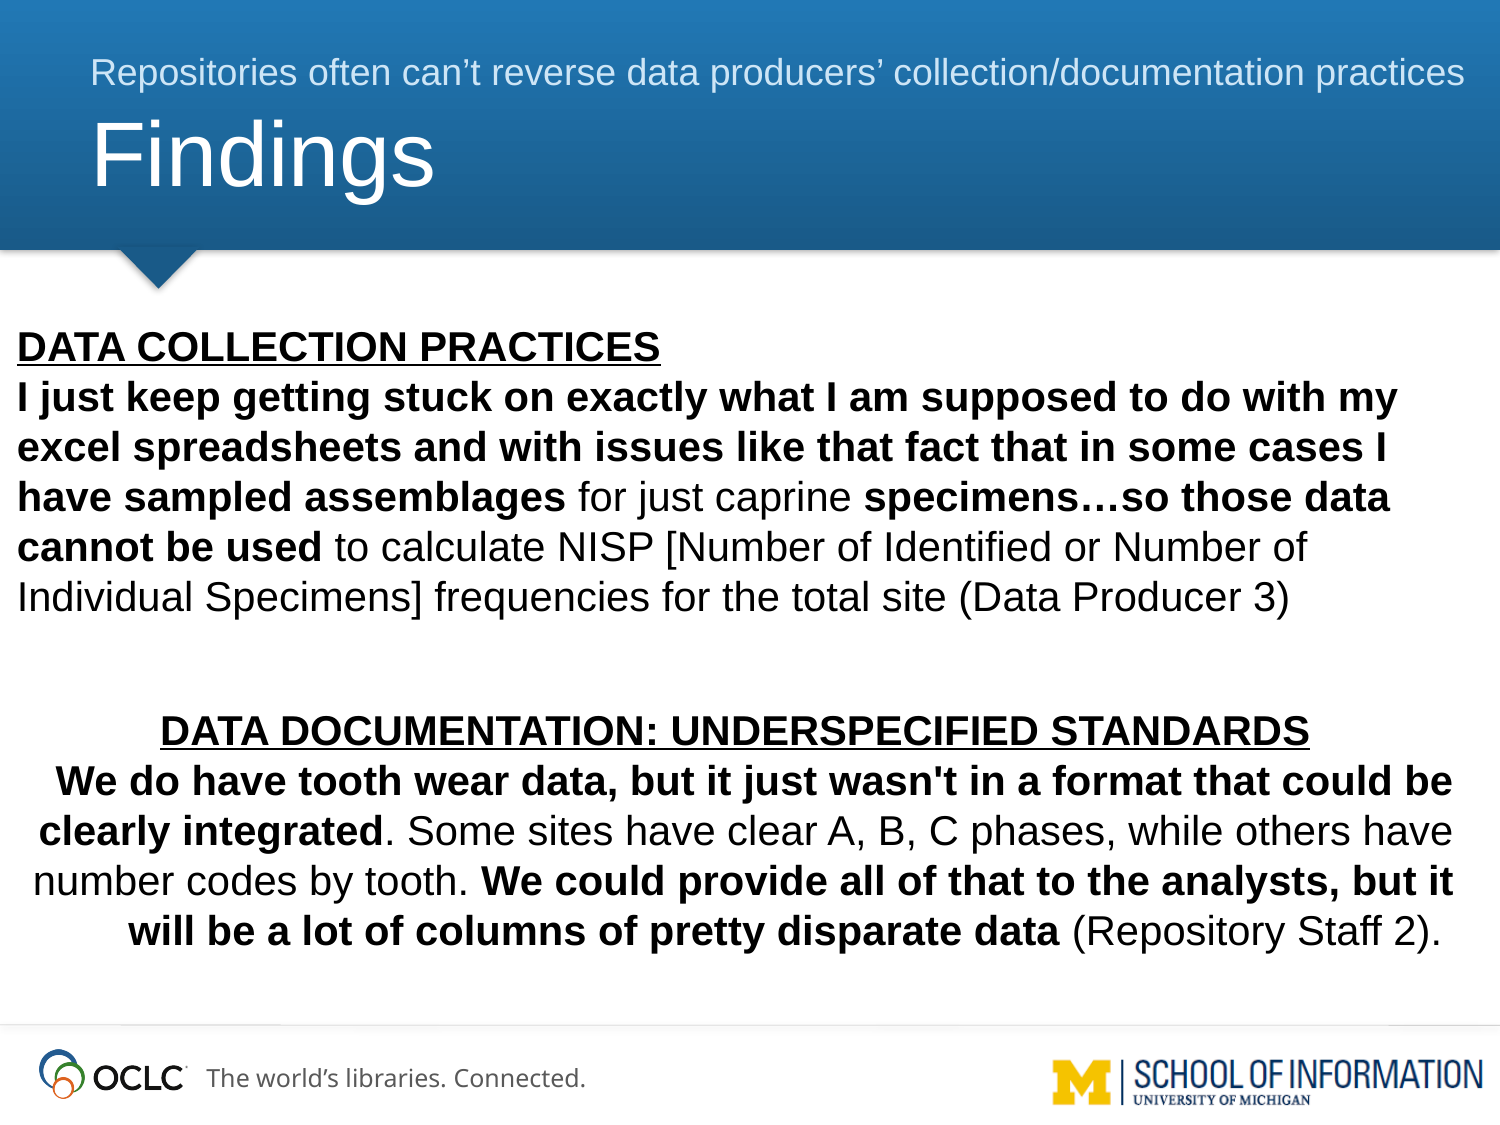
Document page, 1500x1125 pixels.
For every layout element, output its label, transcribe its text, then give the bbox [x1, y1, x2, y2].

text_box DATA DOCUMENTATION: UNDERSPECIFIED STANDARDS We do have tooth wear data, but it just wasn't in a format that could be clearly integrated. Some sites have clear A, B, C phases, while others have number codes by tooth. We could provide all of that to the analysts, but it will be a lot of columns of pretty disparate data (Repository Staff 2). [2, 696, 1469, 962]
list Repositories often can’t reverse data producers’ collection/documentation practices [75, 43, 1500, 132]
picture [39, 1049, 188, 1099]
title Findings [75, 132, 1425, 213]
text_box DATA COLLECTION PRACTICES I just keep getting stuck on exactly what I am supposed to do with my excel spreadsheets and with issues like that fact that in some cases I have sampled assemblages for just caprine specimens…so those data cannot be used to calculate NISP [Number of Identified or Number of Individual Specimens] frequencies for the total site (Data Producer 3) [2, 312, 1494, 628]
